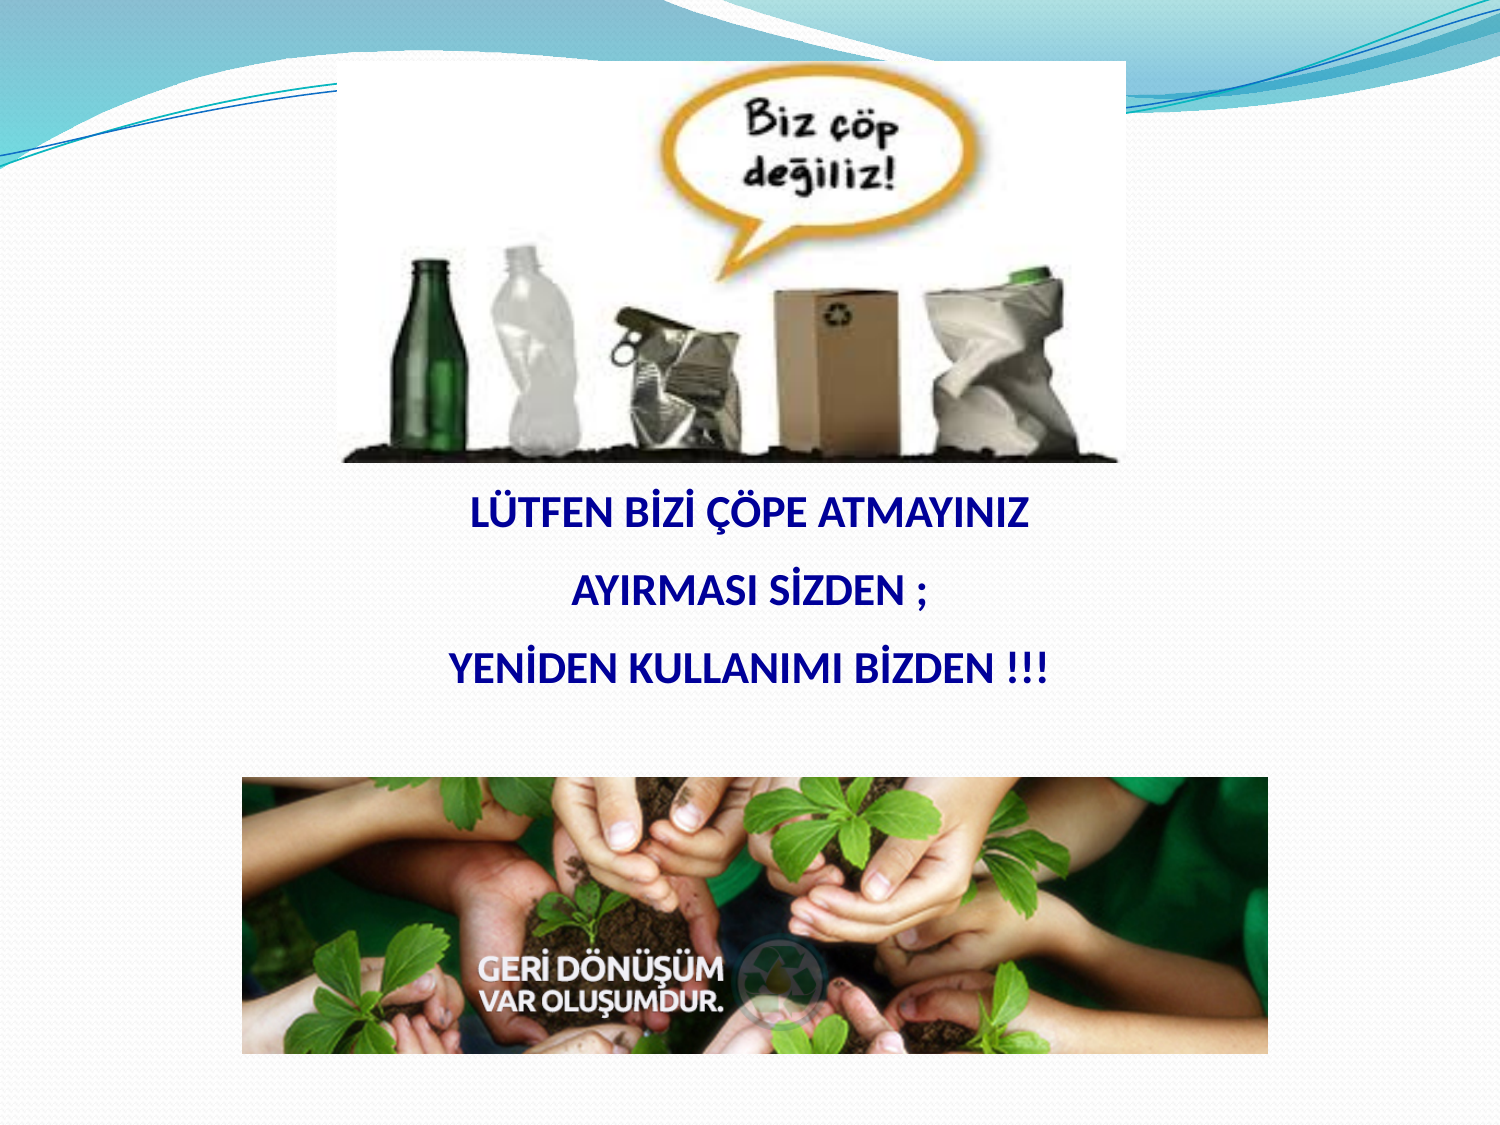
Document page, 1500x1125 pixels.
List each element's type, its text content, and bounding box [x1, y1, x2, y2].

picture [242, 777, 1268, 1055]
picture [337, 61, 1126, 463]
text_box LÜTFEN BİZİ ÇÖPE ATMAYINIZ AYIRMASI SİZDEN ; YENİDEN KULLANIMI BİZDEN !!! [249, 474, 1251, 756]
